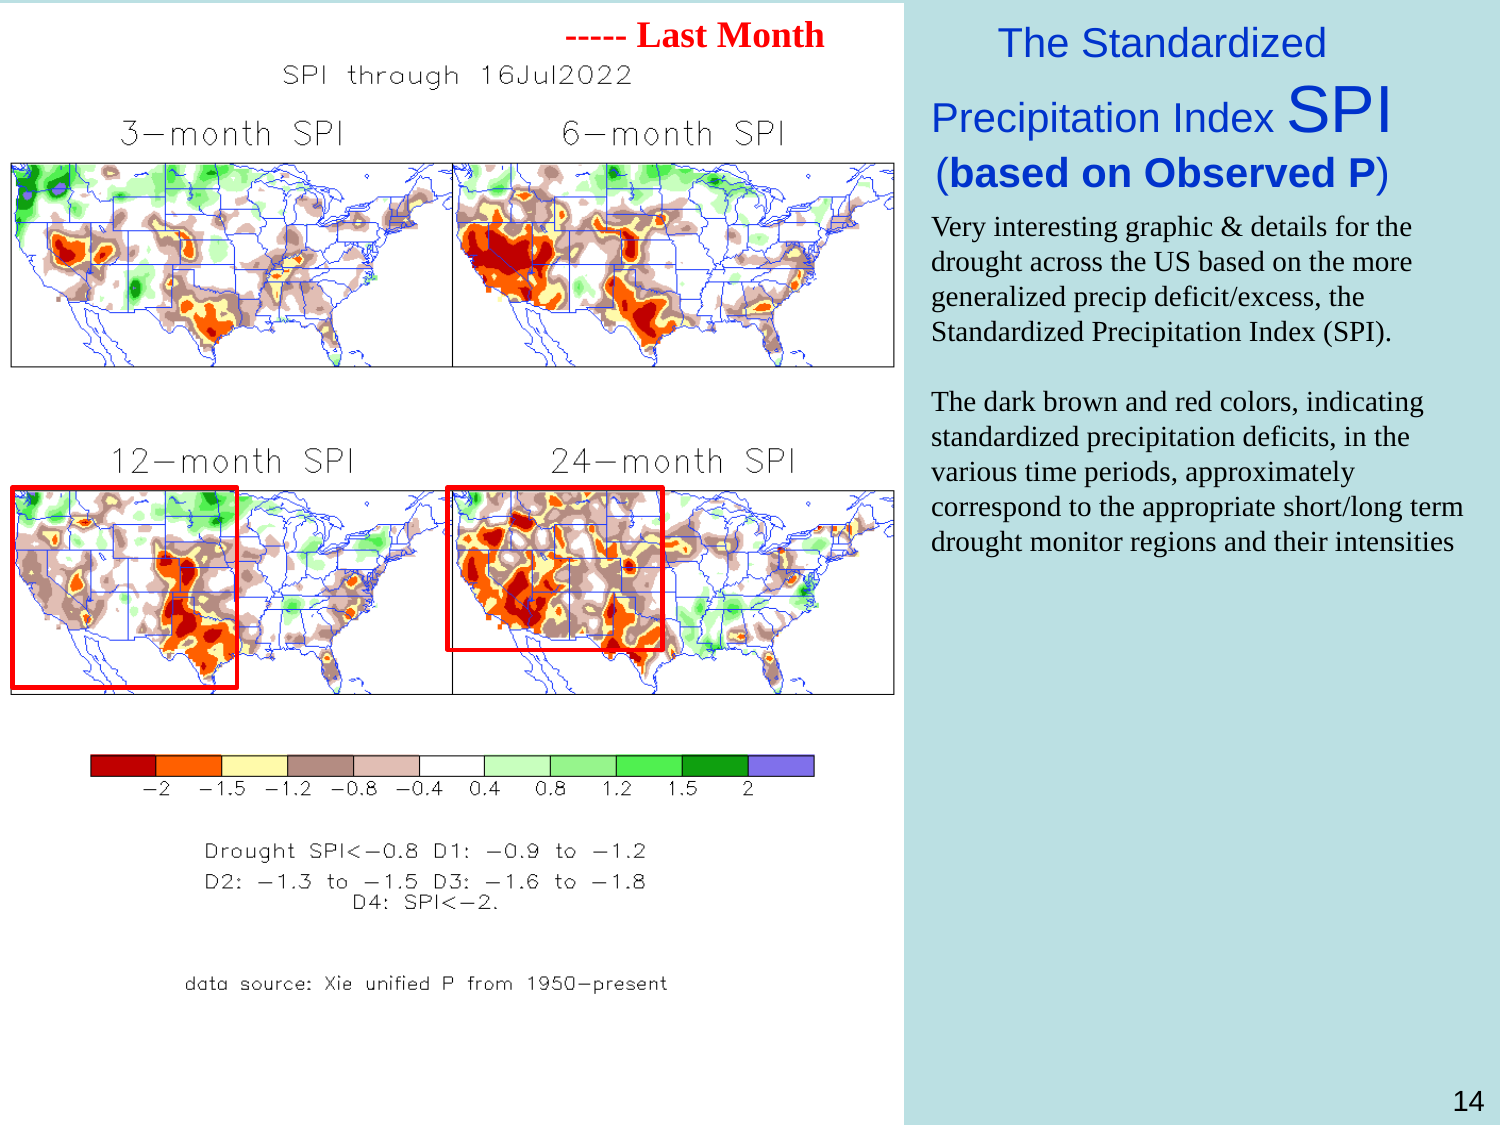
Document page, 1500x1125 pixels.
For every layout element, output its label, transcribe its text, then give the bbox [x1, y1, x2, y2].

slide_number 14 [1437, 1074, 1500, 1125]
title The Standardized Precipitation Index SPI (based on Observed P) [900, 0, 1425, 212]
text_box Very interesting graphic & details for the drought across the US based on the more generalized precip deficit/excess, the Standardized Precipitation Index (SPI). The dark brown and red colors, indicating standardized precipitation deficits, in the various time periods, approximately correspond to the appropriate short/long term drought monitor regions and their intensities [916, 199, 1500, 565]
picture [0, 2, 904, 1125]
